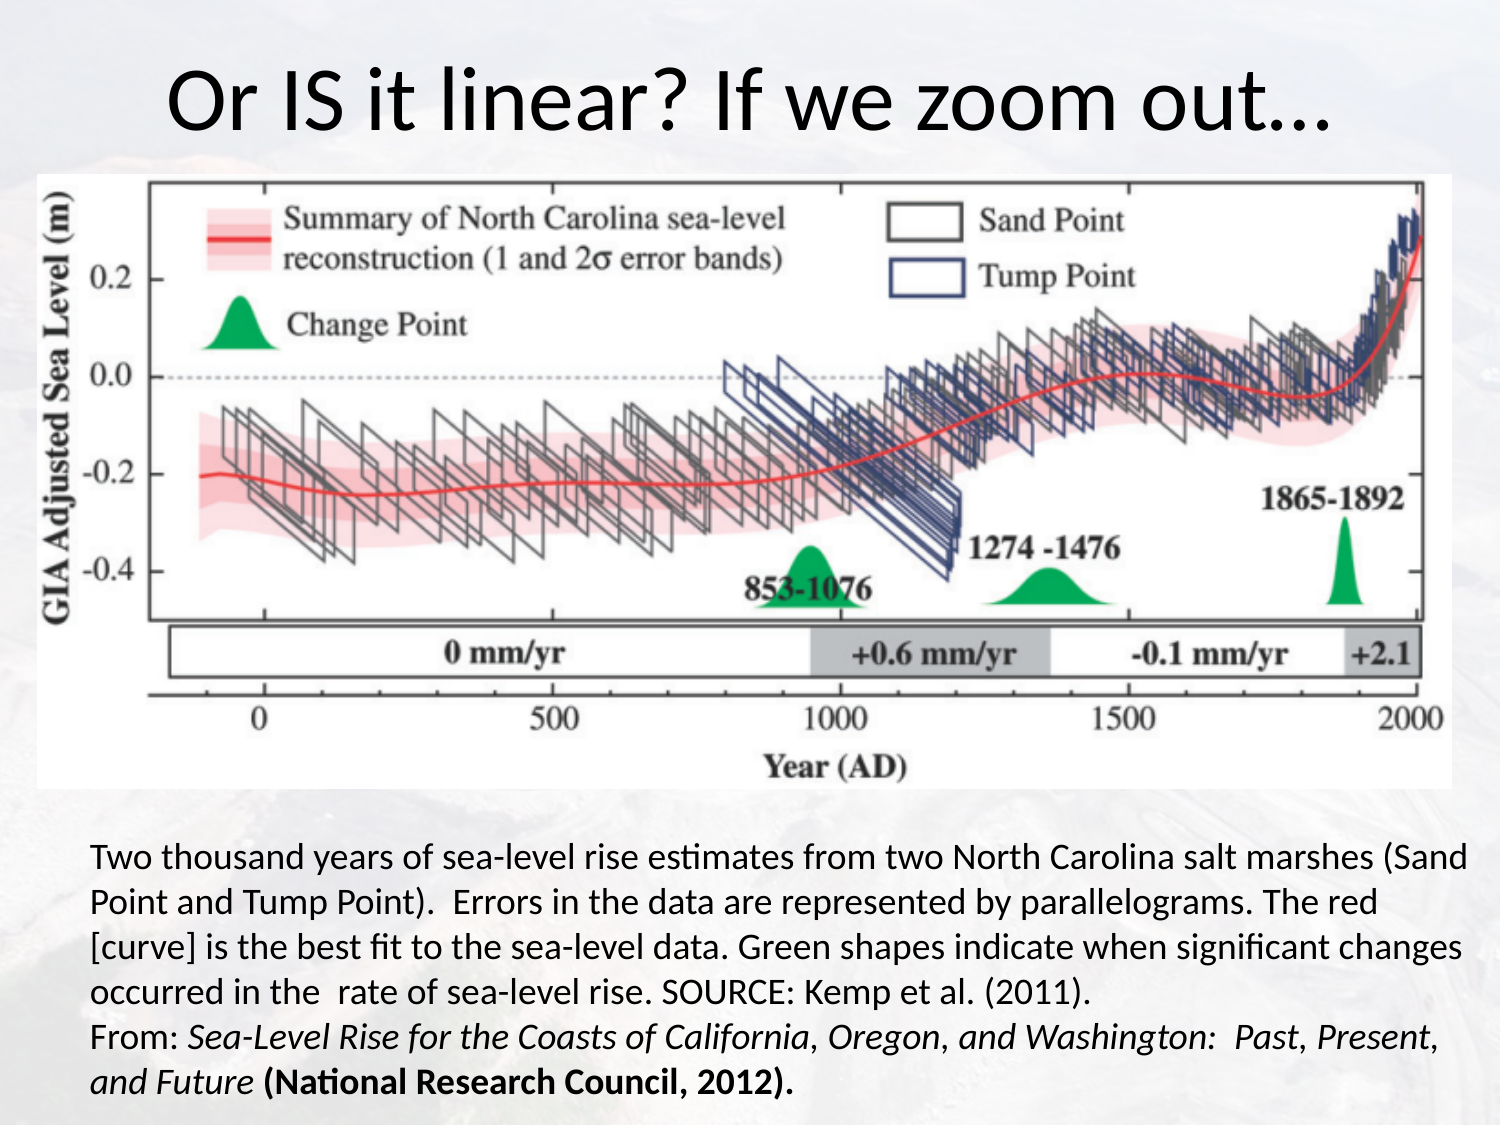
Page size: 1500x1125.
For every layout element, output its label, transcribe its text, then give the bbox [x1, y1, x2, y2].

picture [37, 174, 1452, 789]
title Or IS it linear? If we zoom out… [75, 0, 1425, 173]
text_box Two thousand years of sea-level rise estimates from two North Carolina salt marshes (Sand Point and Tump Point). Errors in the data are represented by parallelograms. The red [curve] is the best fit to the sea-level data. Green shapes indicate when significant changes occurred in the rate of sea-level rise. SOURCE: Kemp et al. (2011). From: Sea-Level Rise for the Coasts of California, Oregon, and Washington: Past, Present, and Future (National Research Council, 2012). [74, 824, 1500, 1125]
